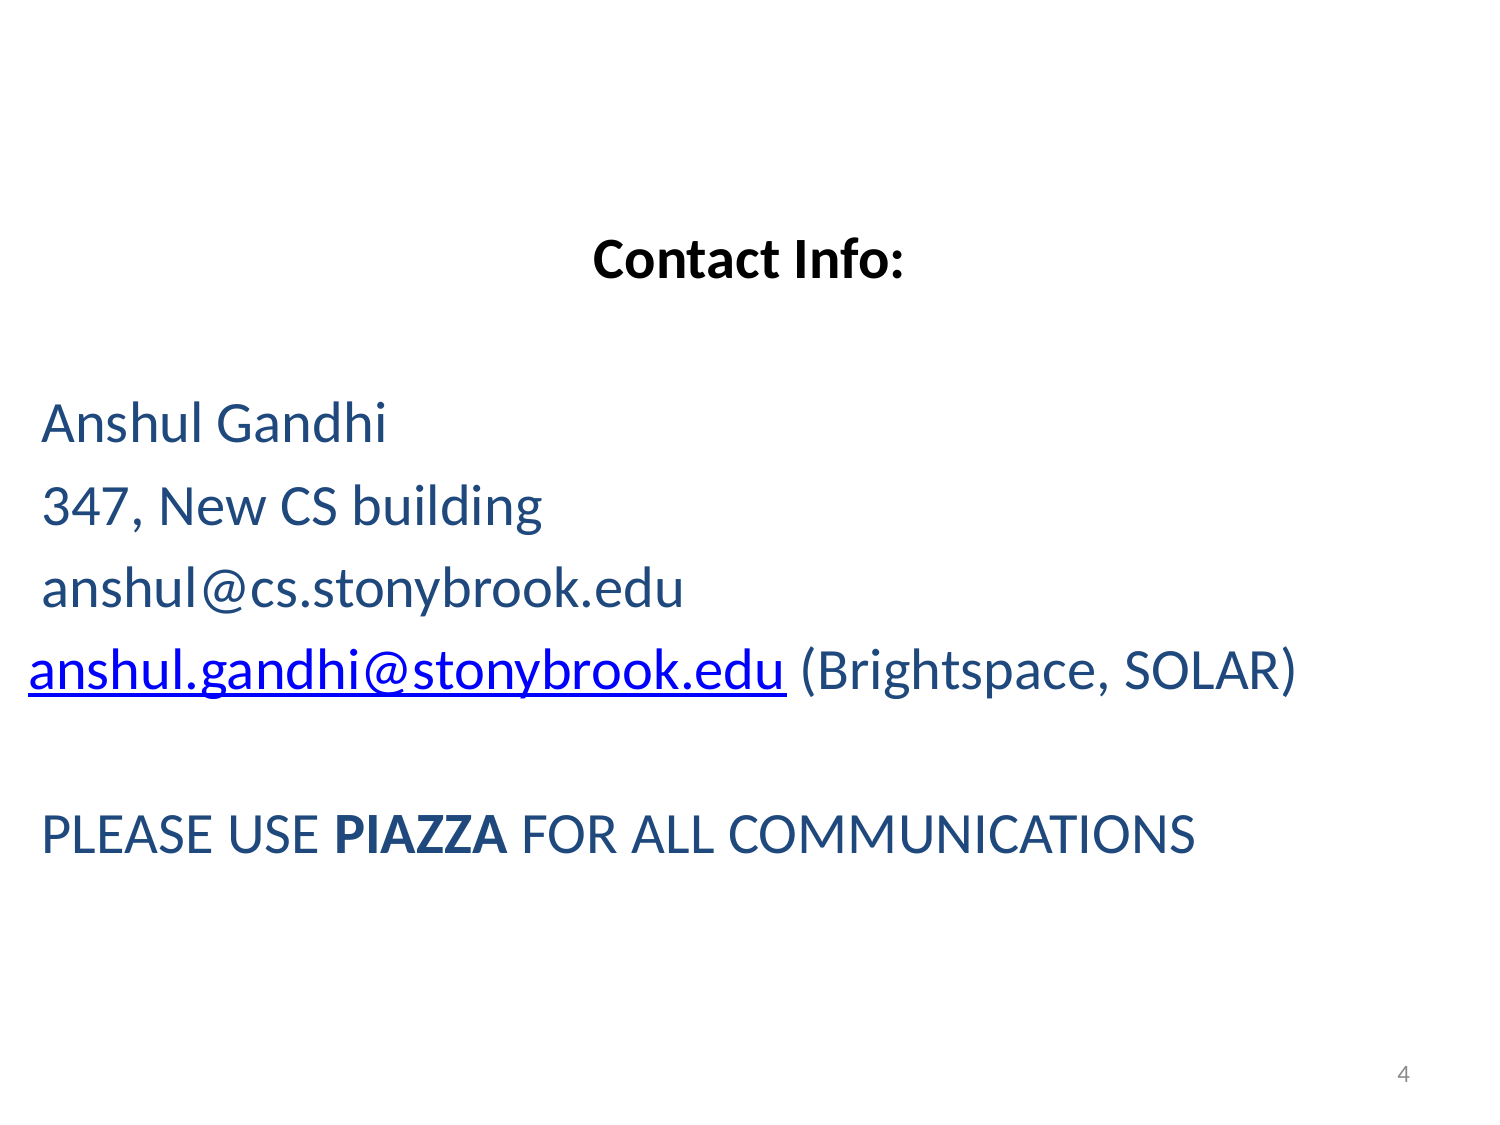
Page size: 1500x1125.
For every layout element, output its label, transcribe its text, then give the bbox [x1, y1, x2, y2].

slide_number 4 [1074, 1042, 1425, 1103]
subtitle Contact Info: Anshul Gandhi 347, New CS building anshul@cs.stonybrook.edu anshul.gandhi@stonybrook.edu (Brightspace, SOLAR) PLEASE USE PIAZZA FOR ALL COMMUNICATIONS [0, 212, 1500, 875]
